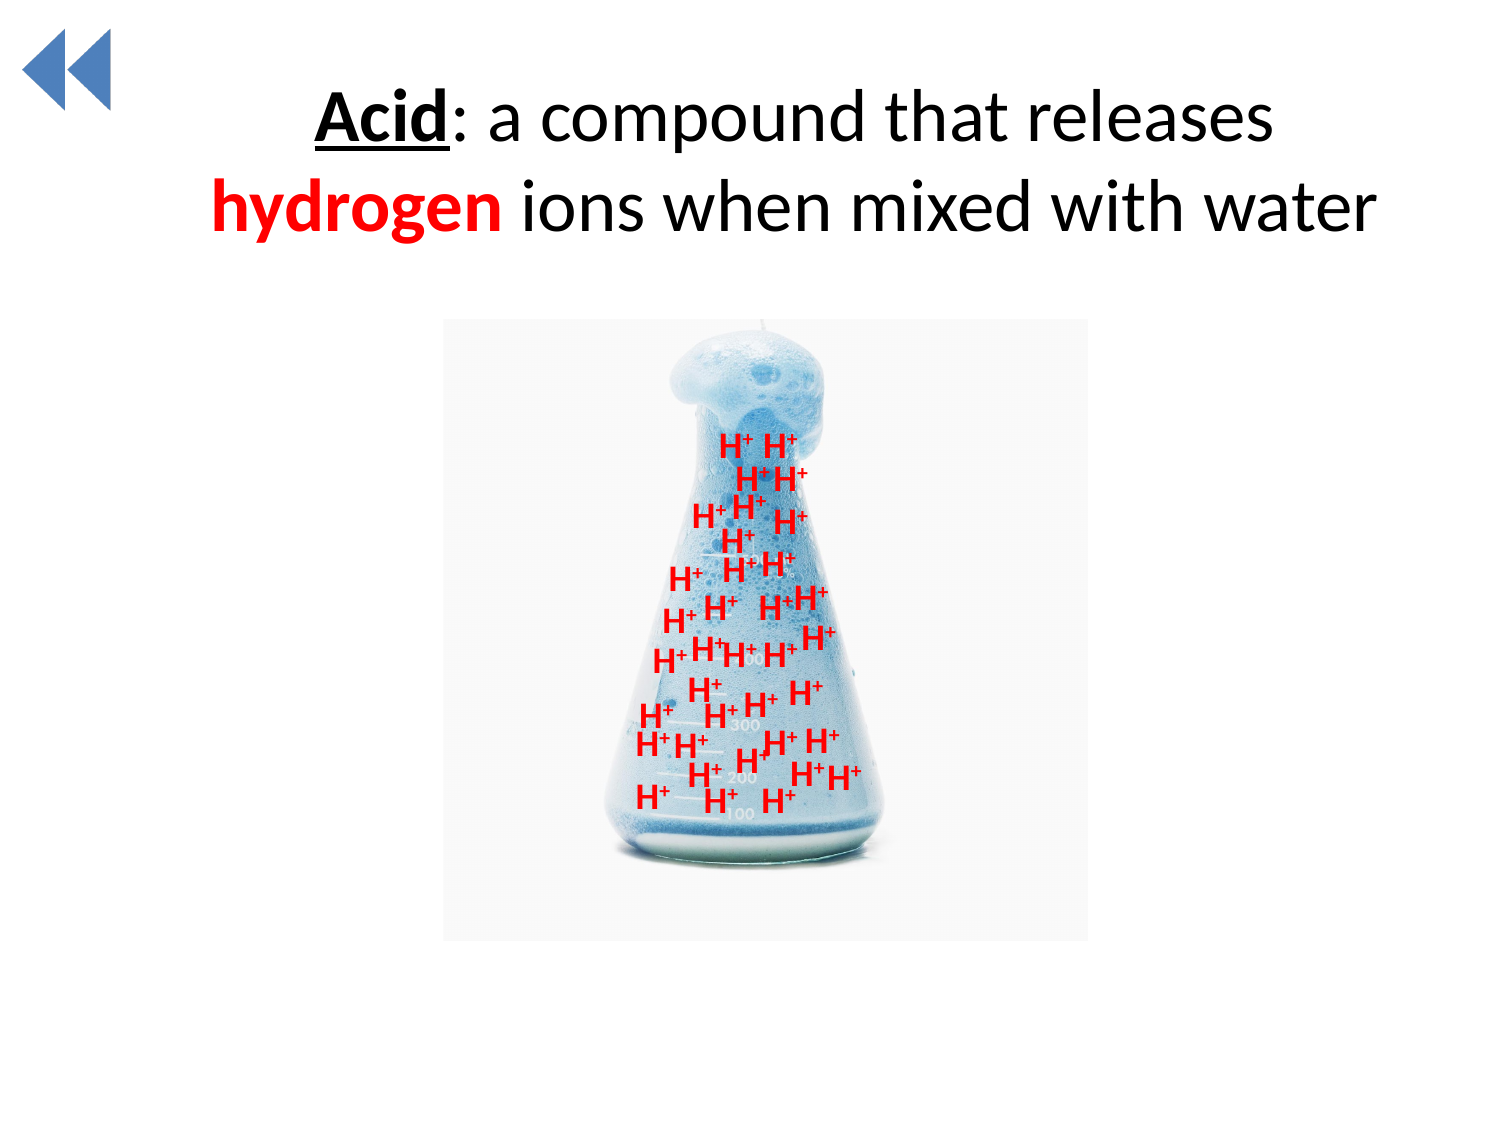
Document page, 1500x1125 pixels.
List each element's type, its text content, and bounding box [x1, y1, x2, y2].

picture [443, 319, 1089, 941]
text_box [0, 0, 140, 140]
text_box Acid: a compound that releases hydrogen ions when mixed with water [161, 58, 1429, 254]
